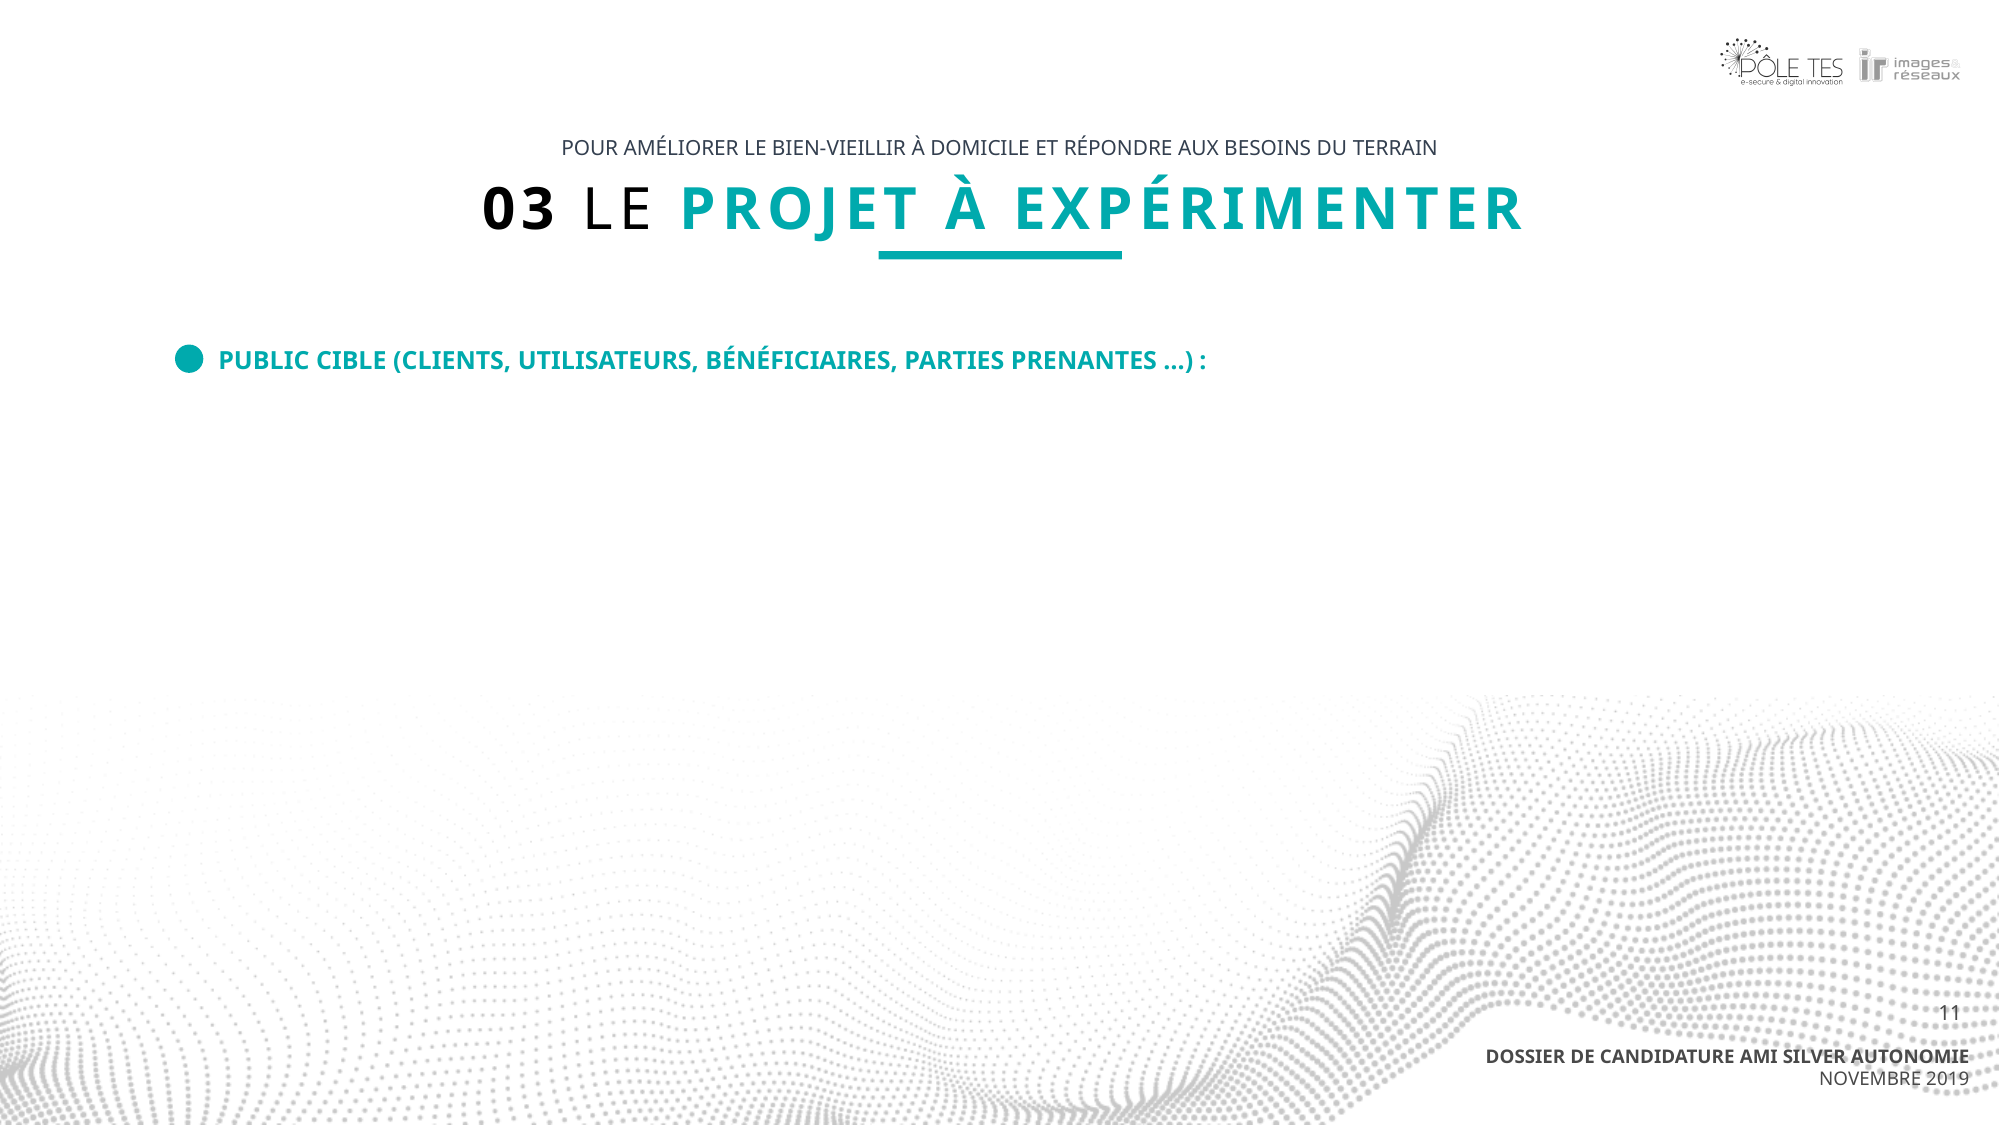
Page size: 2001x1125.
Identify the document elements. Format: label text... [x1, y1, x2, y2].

list [1711, 29, 1851, 95]
slide_number 12 [1853, 991, 1977, 1053]
